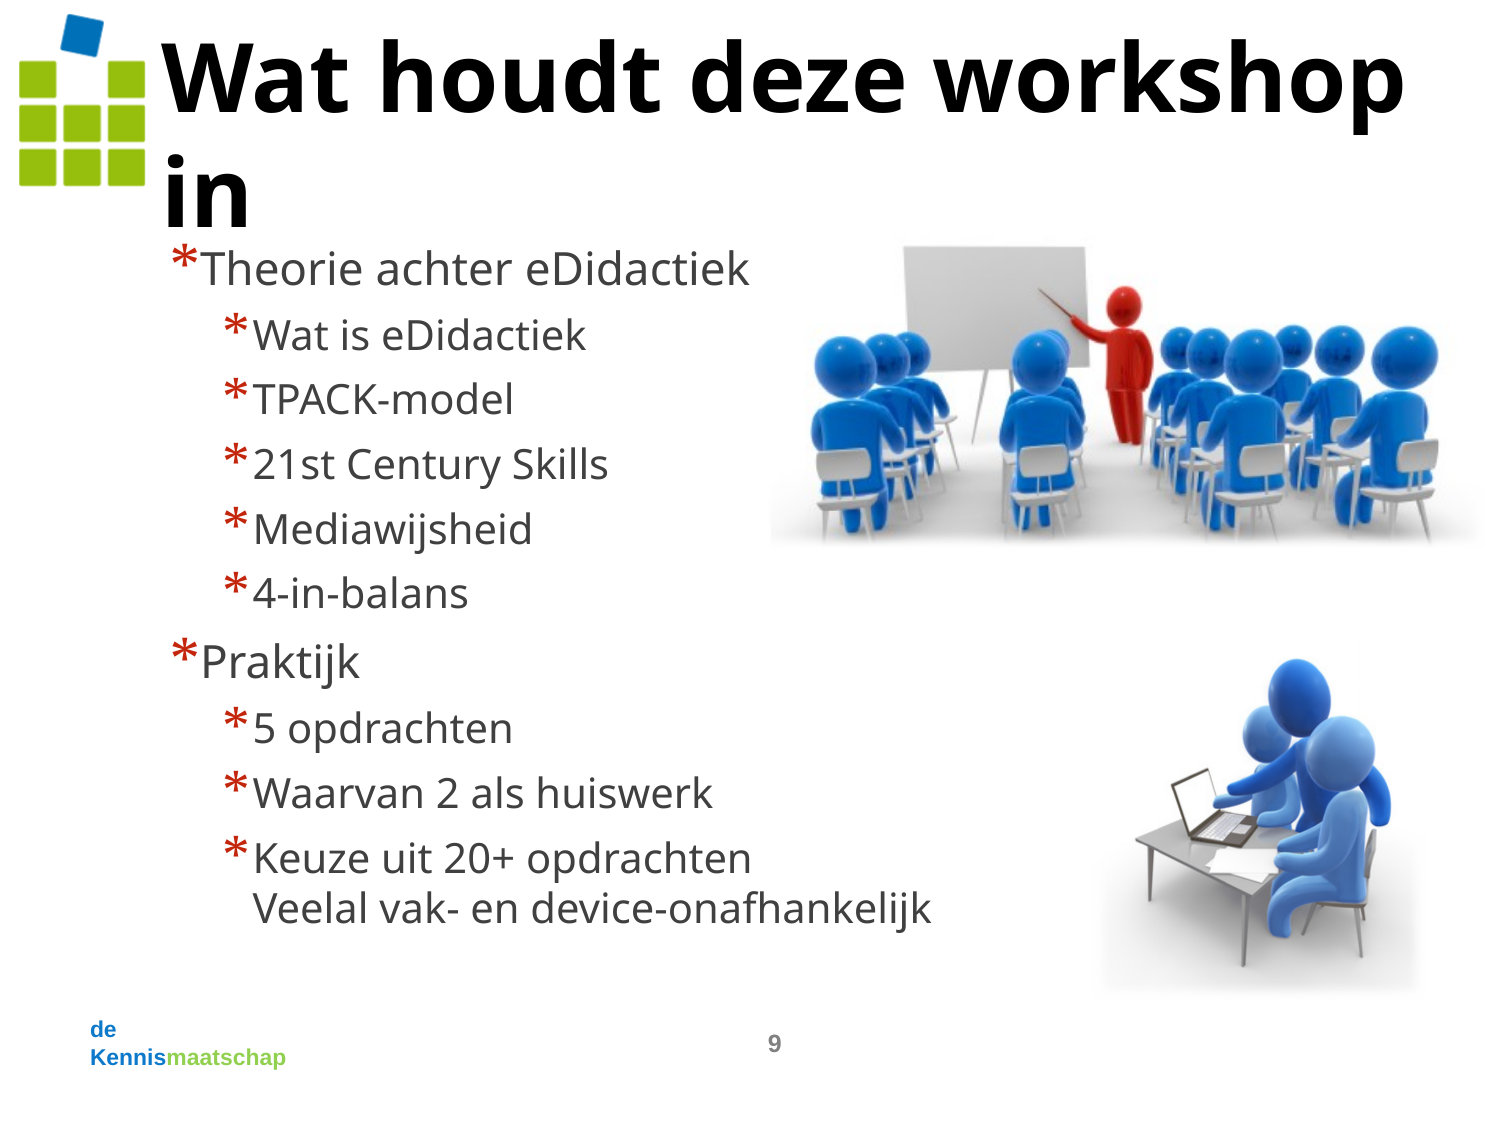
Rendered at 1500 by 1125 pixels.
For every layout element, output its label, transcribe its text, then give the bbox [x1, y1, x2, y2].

slide_number 9 [624, 1012, 925, 1073]
picture [17, 3, 25, 197]
title Wat houdt deze workshop in [606, 8, 1495, 197]
text_box [25, 0, 606, 264]
picture [1092, 633, 1426, 1001]
list Theorie achter eDidactiek Wat is eDidactiek TPACK-model 21st Century Skills Mediawijsheid 4-in-balans Praktijk 5 opdrachten Waarvan 2 als huiswerk Keuze uit 20+ opdrachten Veelal vak- en device-onafhankelijk [147, 231, 1424, 965]
footer de Kennismaatschap [75, 1012, 624, 1073]
picture [755, 223, 1485, 548]
